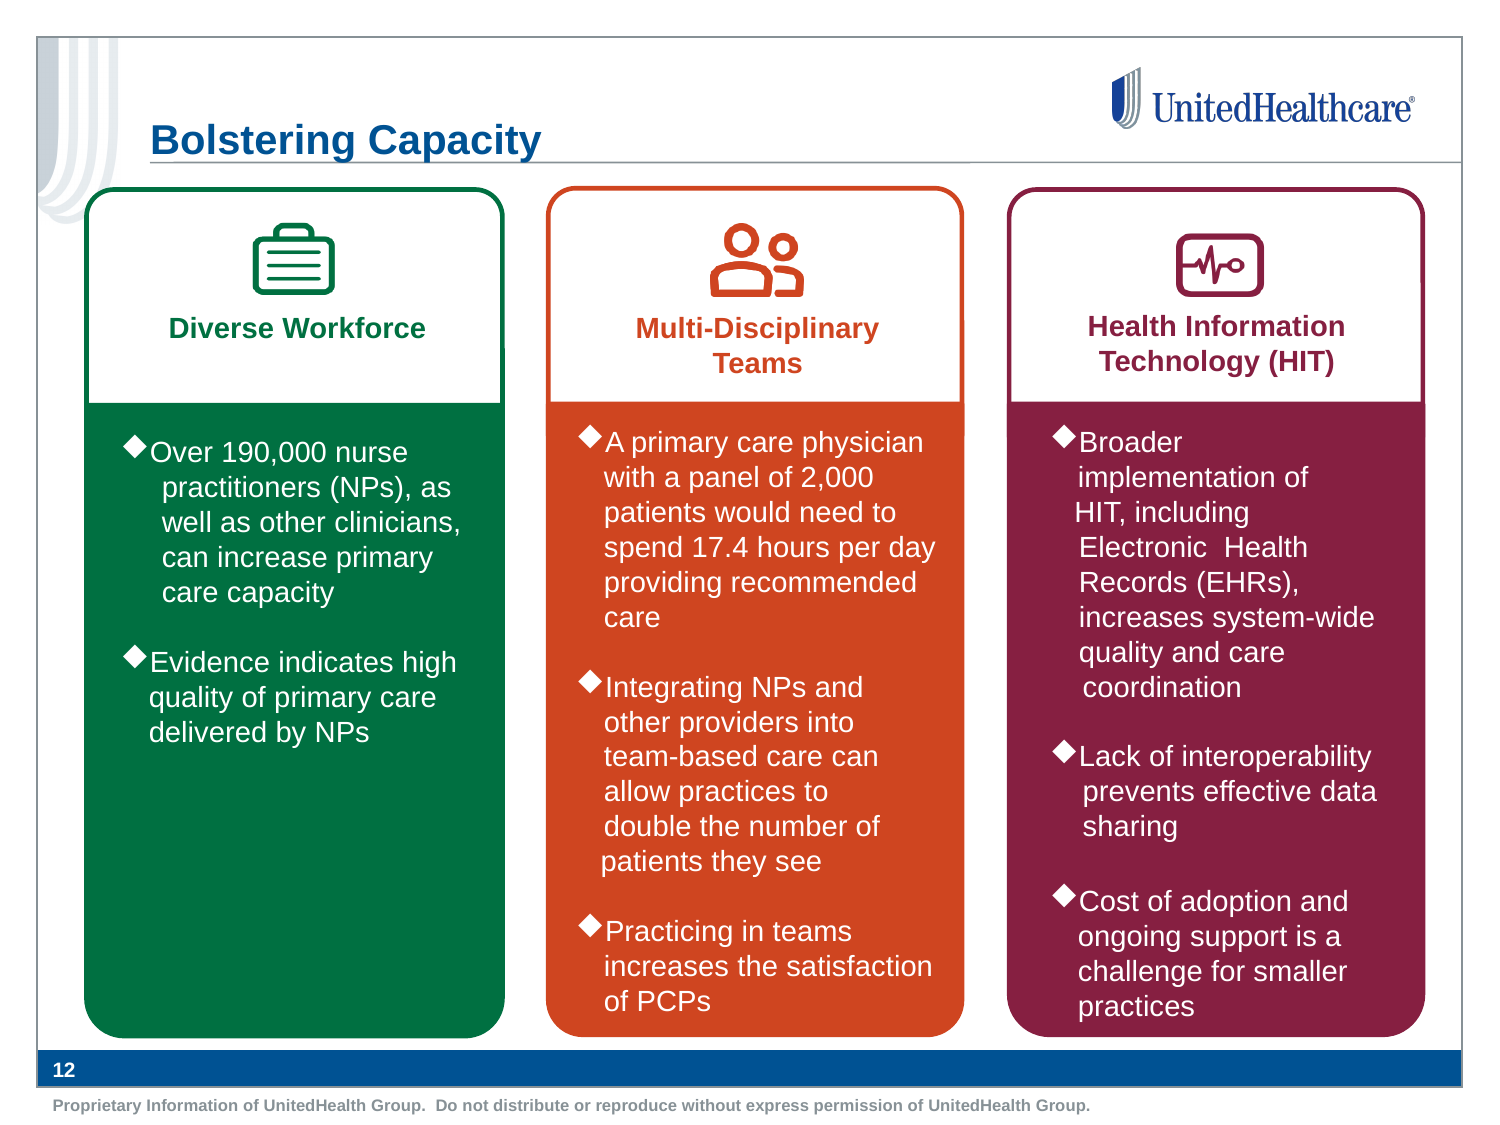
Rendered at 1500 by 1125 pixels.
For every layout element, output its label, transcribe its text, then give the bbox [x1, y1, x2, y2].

picture [705, 217, 809, 308]
picture [1171, 220, 1274, 310]
text_box [86, 405, 503, 1037]
title Bolstering Capacity [150, 37, 1061, 163]
text_box [1009, 404, 1423, 1035]
slide_number 12 [37, 1050, 138, 1087]
text_box Health Information Technology (HIT) [1031, 300, 1402, 386]
footer Proprietary Information of UnitedHealth Group. Do not distribute or reproduce without express permission of UnitedHealth Group. [37, 1087, 1463, 1125]
text_box Broader implementation of HIT, including Electronic Health Records (EHRs), increases system-wide quality and care coordination Lack of interoperability prevents effective data sharing Cost of adoption and ongoing support is a challenge for smaller practices [1034, 415, 1402, 1030]
text_box Diverse Workforce [119, 301, 476, 379]
text_box [86, 189, 503, 405]
text_box [548, 188, 962, 404]
picture [250, 219, 341, 298]
picture [1112, 67, 1415, 129]
text_box Over 190,000 nurse practitioners (NPs), as well as other clinicians, can increase primary care capacity Evidence indicates high quality of primary care delivered by NPs [105, 425, 492, 791]
text_box Multi-Disciplinary Teams [579, 302, 936, 387]
text_box [548, 404, 963, 1035]
text_box [1009, 189, 1423, 404]
text_box A primary care physician with a panel of 2,000 patients would need to spend 17.4 hours per day providing recommended care Integrating NPs and other providers into team-based care can allow practices to double the number of patients they see Practicing in teams increases the satisfaction of PCPs [561, 415, 952, 1025]
picture [38, 38, 121, 225]
